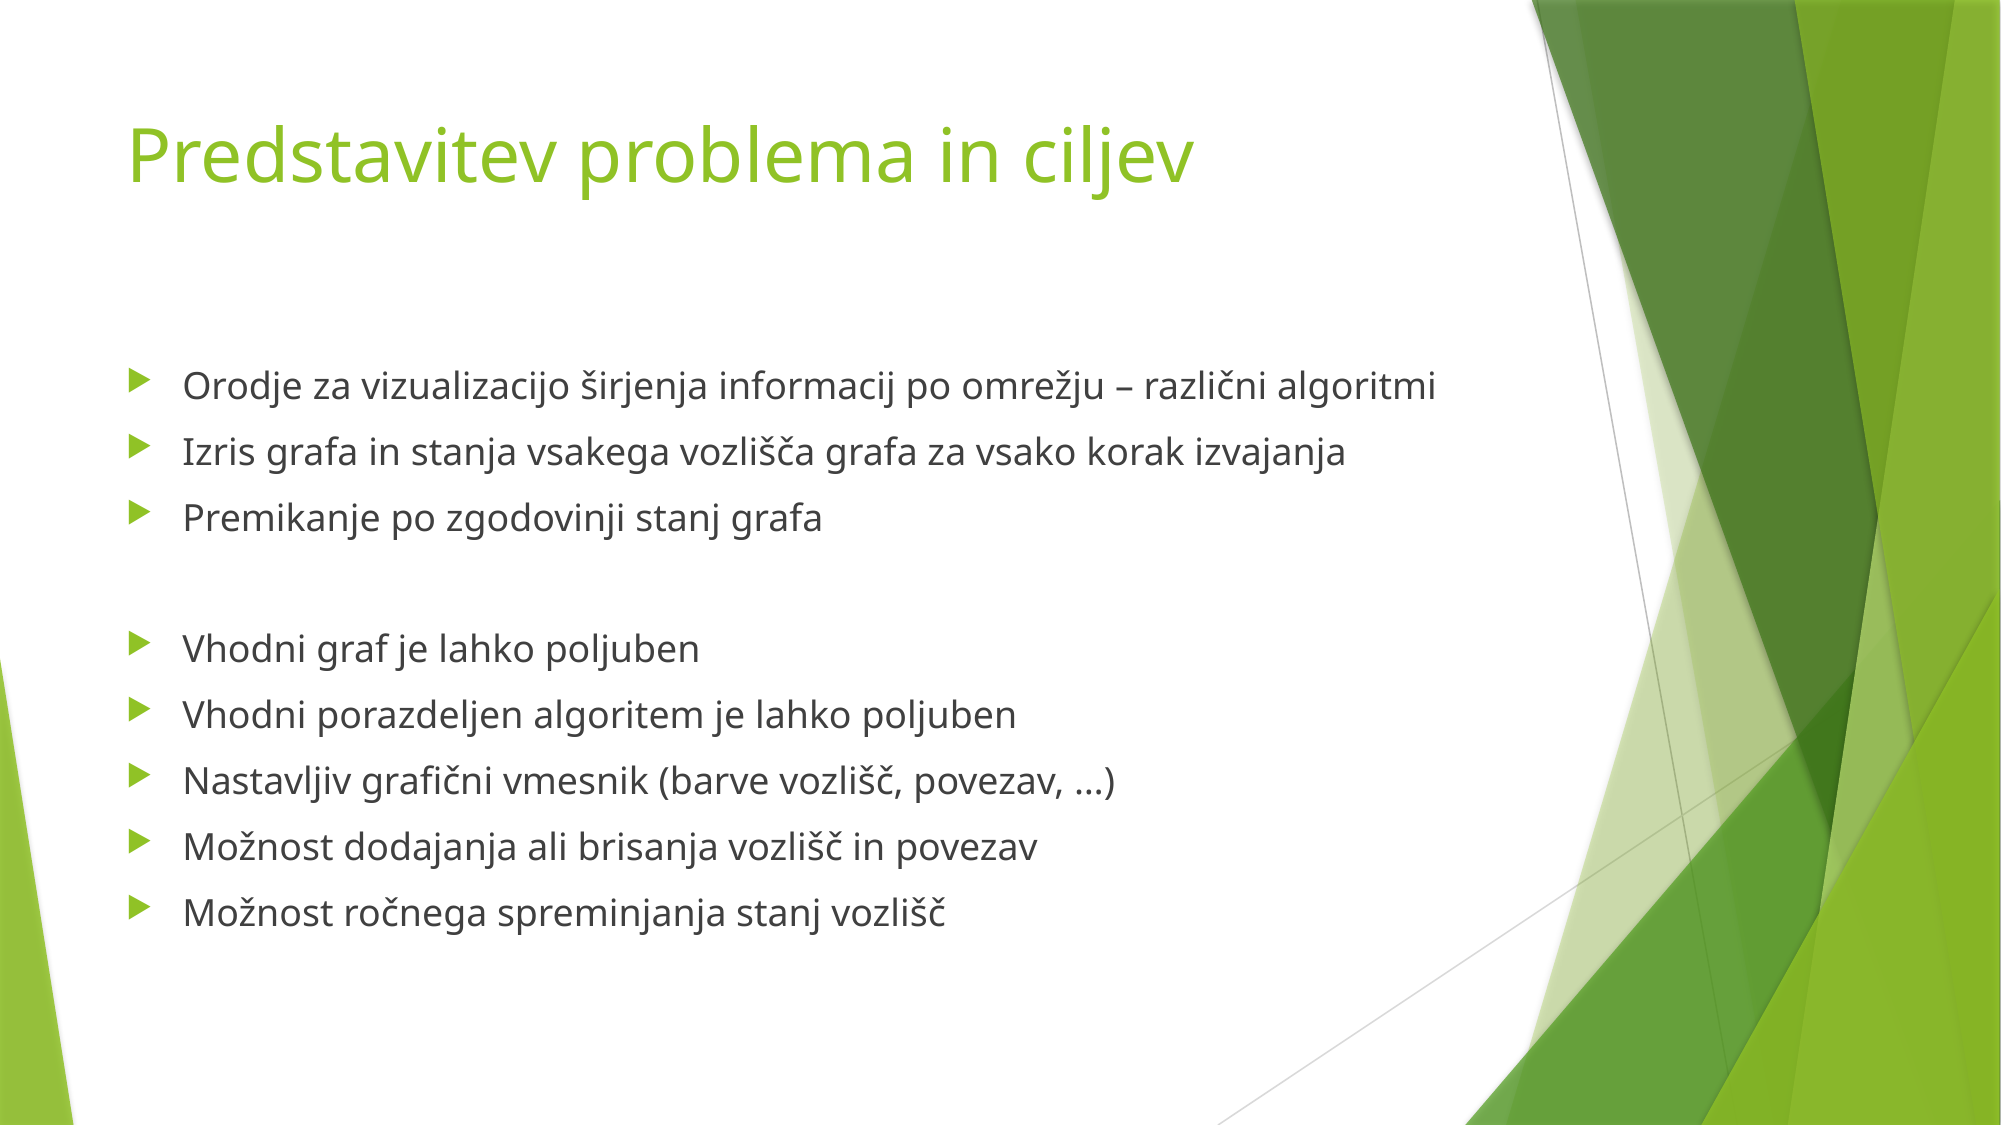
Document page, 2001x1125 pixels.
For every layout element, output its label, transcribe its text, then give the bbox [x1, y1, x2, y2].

list Orodje za vizualizacijo širjenja informacij po omrežju – različni algoritmi Izris grafa in stanja vsakega vozlišča grafa za vsako korak izvajanja Premikanje po zgodovinji stanj grafa Vhodni graf je lahko poljuben Vhodni porazdeljen algoritem je lahko poljuben Nastavljiv grafični vmesnik (barve vozlišč, povezav, …) Možnost dodajanja ali brisanja vozlišč in povezav Možnost ročnega spreminjanja stanj vozlišč [111, 354, 1522, 992]
title Predstavitev problema in ciljev [111, 99, 1522, 317]
